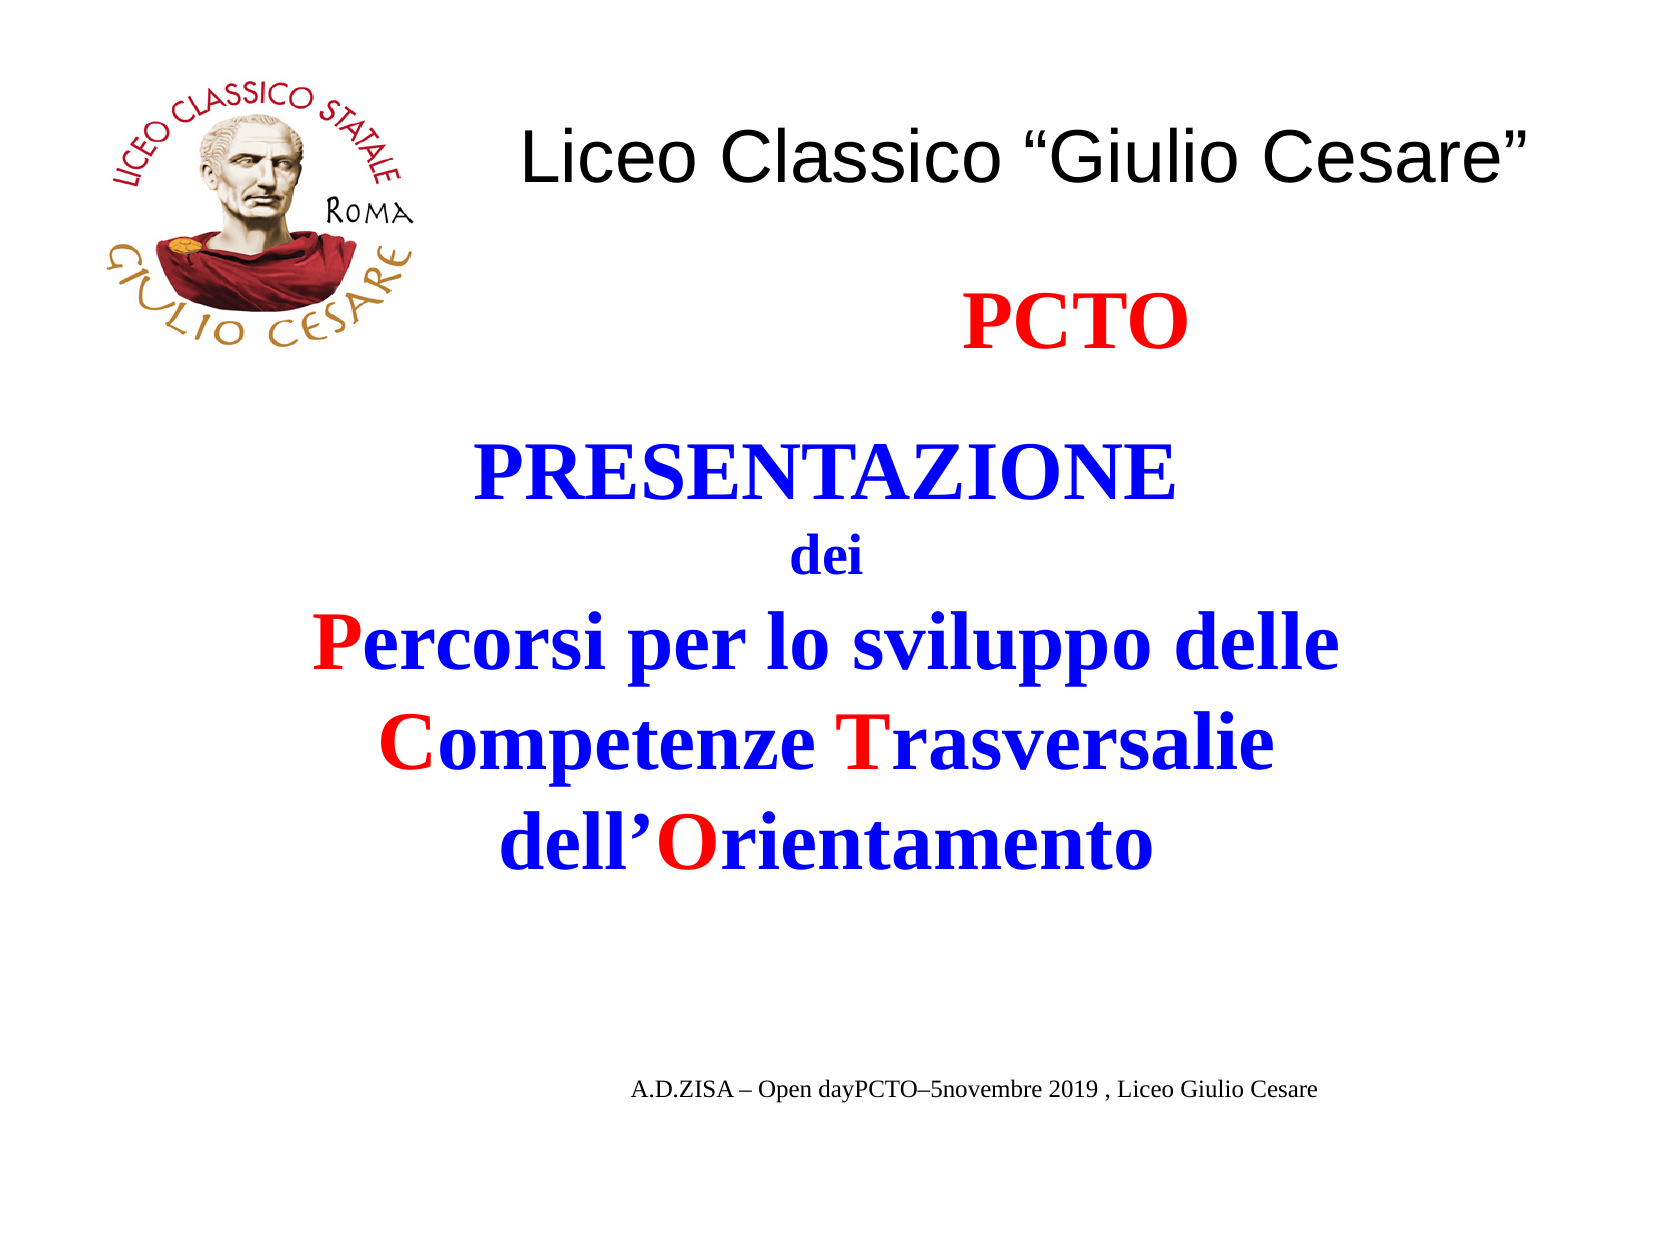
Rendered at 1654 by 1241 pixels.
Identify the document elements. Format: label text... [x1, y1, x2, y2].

text_box PCTO [901, 257, 1252, 373]
text_box PRESENTAZIONE dei Percorsi per lo sviluppo delle Competenze Trasversalie dell’Orientamento [82, 407, 1571, 1045]
text_box A.D.ZISA – Open dayPCTO–5novembre 2019 , Liceo Giulio Cesare [615, 1065, 1583, 1111]
picture [89, 69, 440, 358]
text_box Liceo Classico “Giulio Cesare” [476, 49, 1571, 257]
